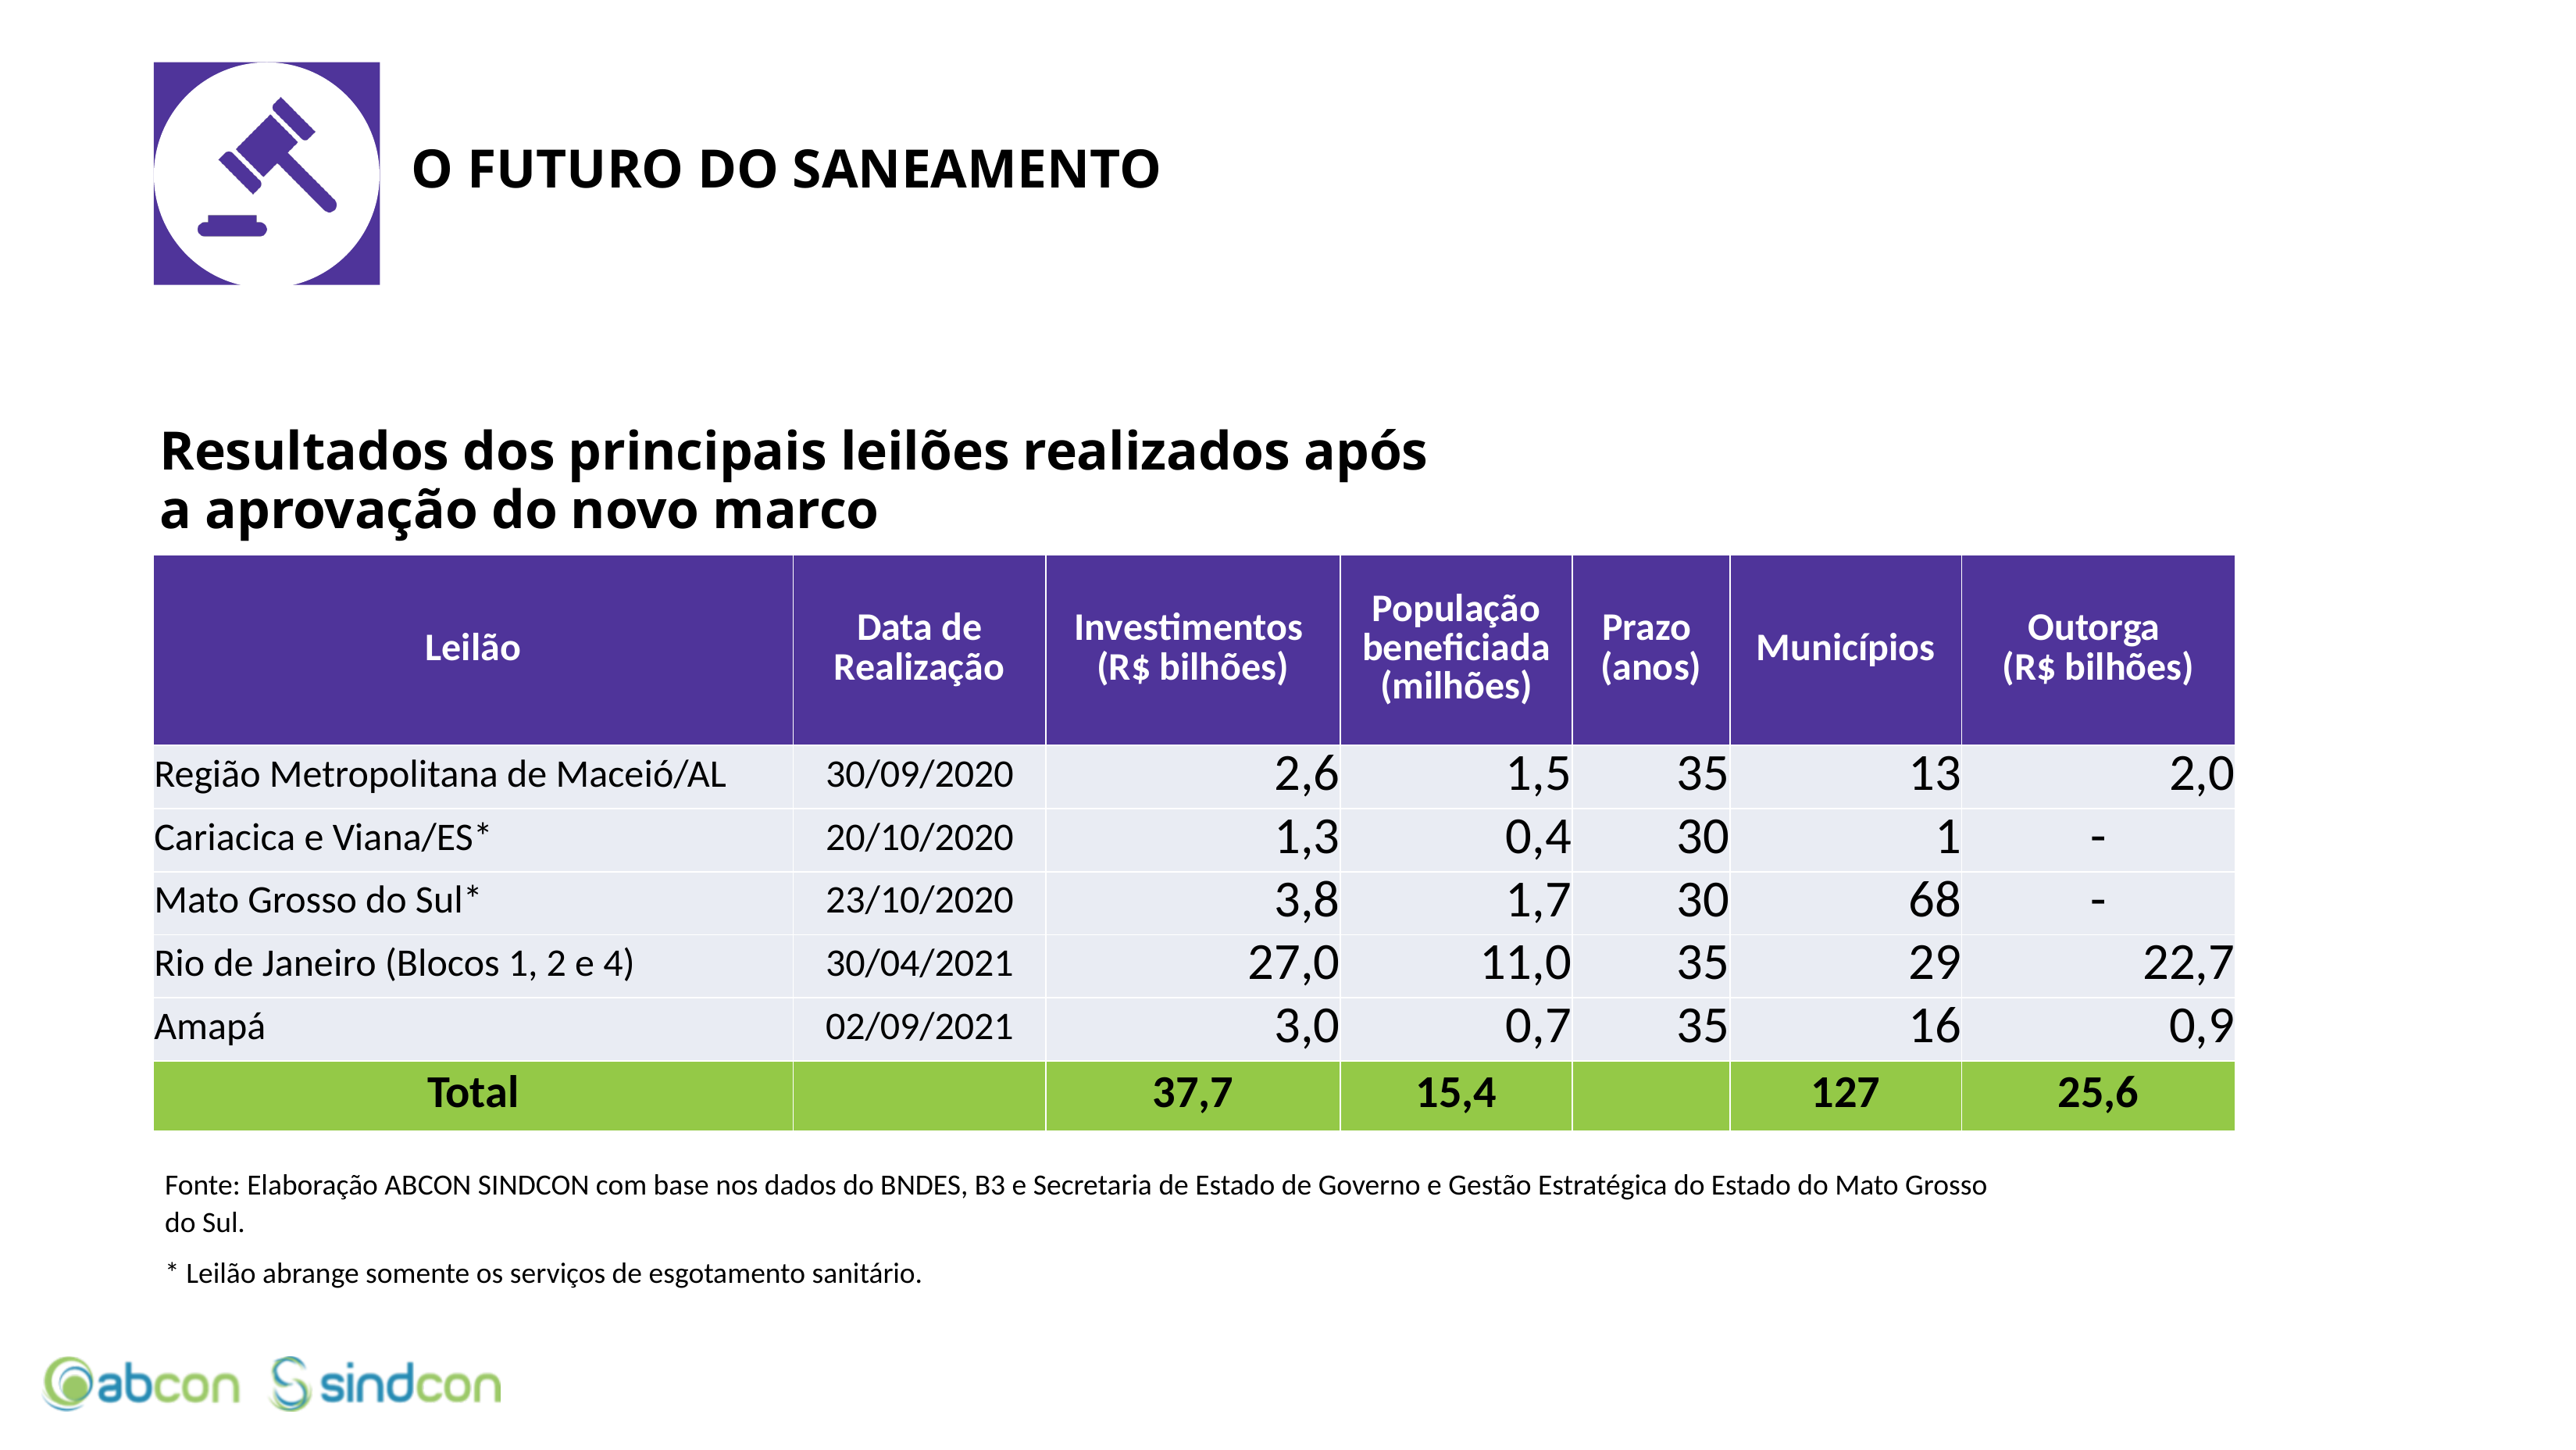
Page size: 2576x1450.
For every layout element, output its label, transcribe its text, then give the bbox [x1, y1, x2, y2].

table_cell 13 [1731, 746, 1961, 808]
table_cell 2,6 [1047, 746, 1340, 808]
table_cell 1,7 [1341, 873, 1572, 934]
table_cell 0,4 [1341, 809, 1572, 871]
table_cell 15,4 [1341, 1062, 1572, 1130]
picture [184, 83, 350, 250]
table_cell [794, 1062, 1045, 1130]
table_header Leilão [154, 555, 793, 745]
table_cell - [1962, 809, 2235, 871]
table_cell 30/04/2021 [794, 935, 1045, 997]
text_box Resultados dos principais leilões realizados após a aprovação do novo marco [158, 420, 1469, 539]
table_cell 1 [1731, 809, 1961, 871]
table_cell 20/10/2020 [794, 809, 1045, 871]
table_cell 2,0 [1962, 746, 2235, 808]
table_cell 23/10/2020 [794, 873, 1045, 934]
table_header Investimentos (R$ bilhões) [1047, 555, 1340, 745]
picture [41, 1356, 501, 1412]
table_cell Mato Grosso do Sul* [154, 873, 793, 934]
table_cell 22,7 [1962, 935, 2235, 997]
table_cell 0,7 [1341, 998, 1572, 1060]
table_cell 30/09/2020 [794, 746, 1045, 808]
table_cell 3,8 [1047, 873, 1340, 934]
table_cell 0,9 [1962, 998, 2235, 1060]
table_cell 30 [1573, 809, 1729, 871]
table_cell Rio de Janeiro (Blocos 1, 2 e 4) [154, 935, 793, 997]
table_cell 11,0 [1341, 935, 1572, 997]
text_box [153, 62, 380, 289]
table_cell Amapá [154, 998, 793, 1060]
table_header Data de Realização [794, 555, 1045, 745]
text_box O FUTURO DO SANEAMENTO [409, 133, 1218, 198]
table_cell - [1962, 873, 2235, 934]
table_cell 27,0 [1047, 935, 1340, 997]
table_header Municípios [1731, 555, 1961, 745]
table_cell 16 [1731, 998, 1961, 1060]
table_cell 37,7 [1047, 1062, 1340, 1130]
table_cell Região Metropolitana de Maceió/AL [154, 746, 793, 808]
table_cell 25,6 [1962, 1062, 2235, 1130]
table_cell 35 [1573, 746, 1729, 808]
table_header Prazo (anos) [1573, 555, 1729, 745]
table_cell 3,0 [1047, 998, 1340, 1060]
table_cell 1,5 [1341, 746, 1572, 808]
table_cell 1,3 [1047, 809, 1340, 871]
table_cell Cariacica e Viana/ES* [154, 809, 793, 871]
table_cell 68 [1731, 873, 1961, 934]
table_cell 30 [1573, 873, 1729, 934]
table_header Outorga (R$ bilhões) [1962, 555, 2235, 745]
table_cell Total [154, 1062, 793, 1130]
text_box Fonte: Elaboração ABCON SINDCON com base nos dados do BNDES, B3 e Secretaria de Estado de Governo e Gestão Estratégica do Estado do Mato Grosso do Sul. * Leilão abrange somente os serviços de esgotamento sanitário. [153, 1157, 2009, 1295]
table_cell 02/09/2021 [794, 998, 1045, 1060]
table_header População beneficiada (milhões) [1341, 555, 1572, 745]
table_cell 29 [1731, 935, 1961, 997]
table_cell 35 [1573, 998, 1729, 1060]
table_cell 35 [1573, 935, 1729, 997]
table_cell [1573, 1062, 1729, 1130]
table_cell 127 [1731, 1062, 1961, 1130]
